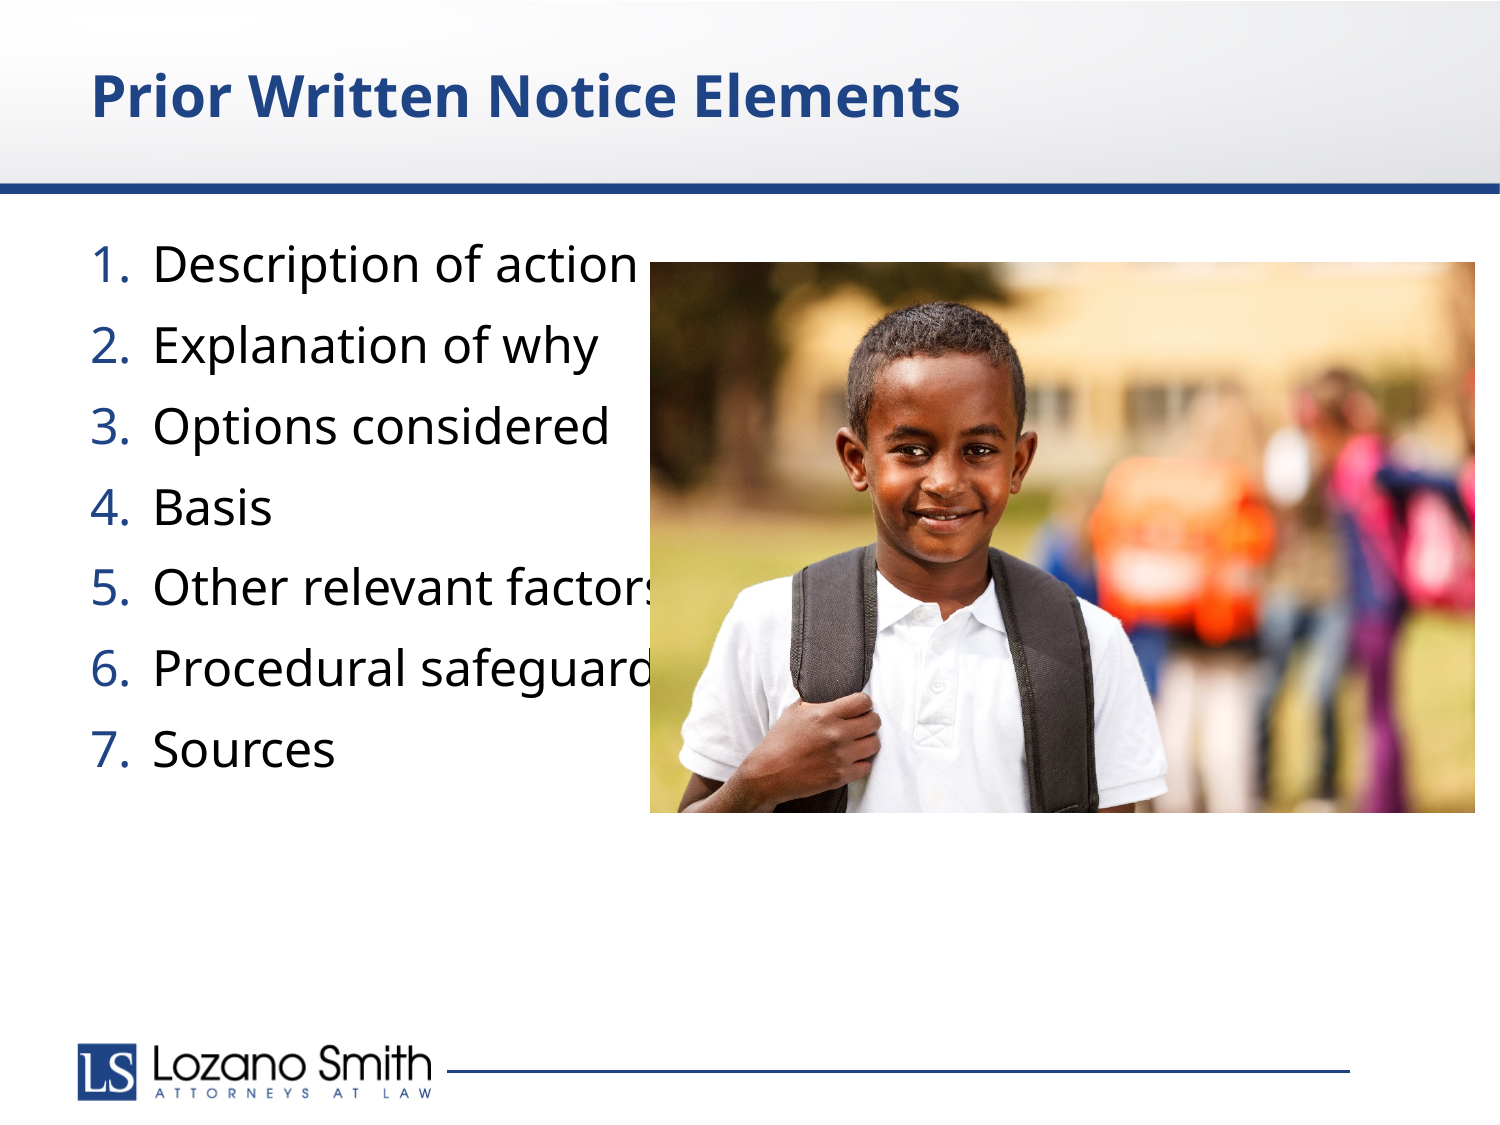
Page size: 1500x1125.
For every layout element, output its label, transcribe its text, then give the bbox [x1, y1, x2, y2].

picture [649, 262, 1476, 813]
list Description of action Explanation of why Options considered Basis Other relevant factors Procedural safeguards Sources [74, 224, 1426, 1013]
title Prior Written Notice Elements [74, 12, 1426, 176]
picture [0, 1, 1500, 194]
picture [62, 1022, 447, 1122]
